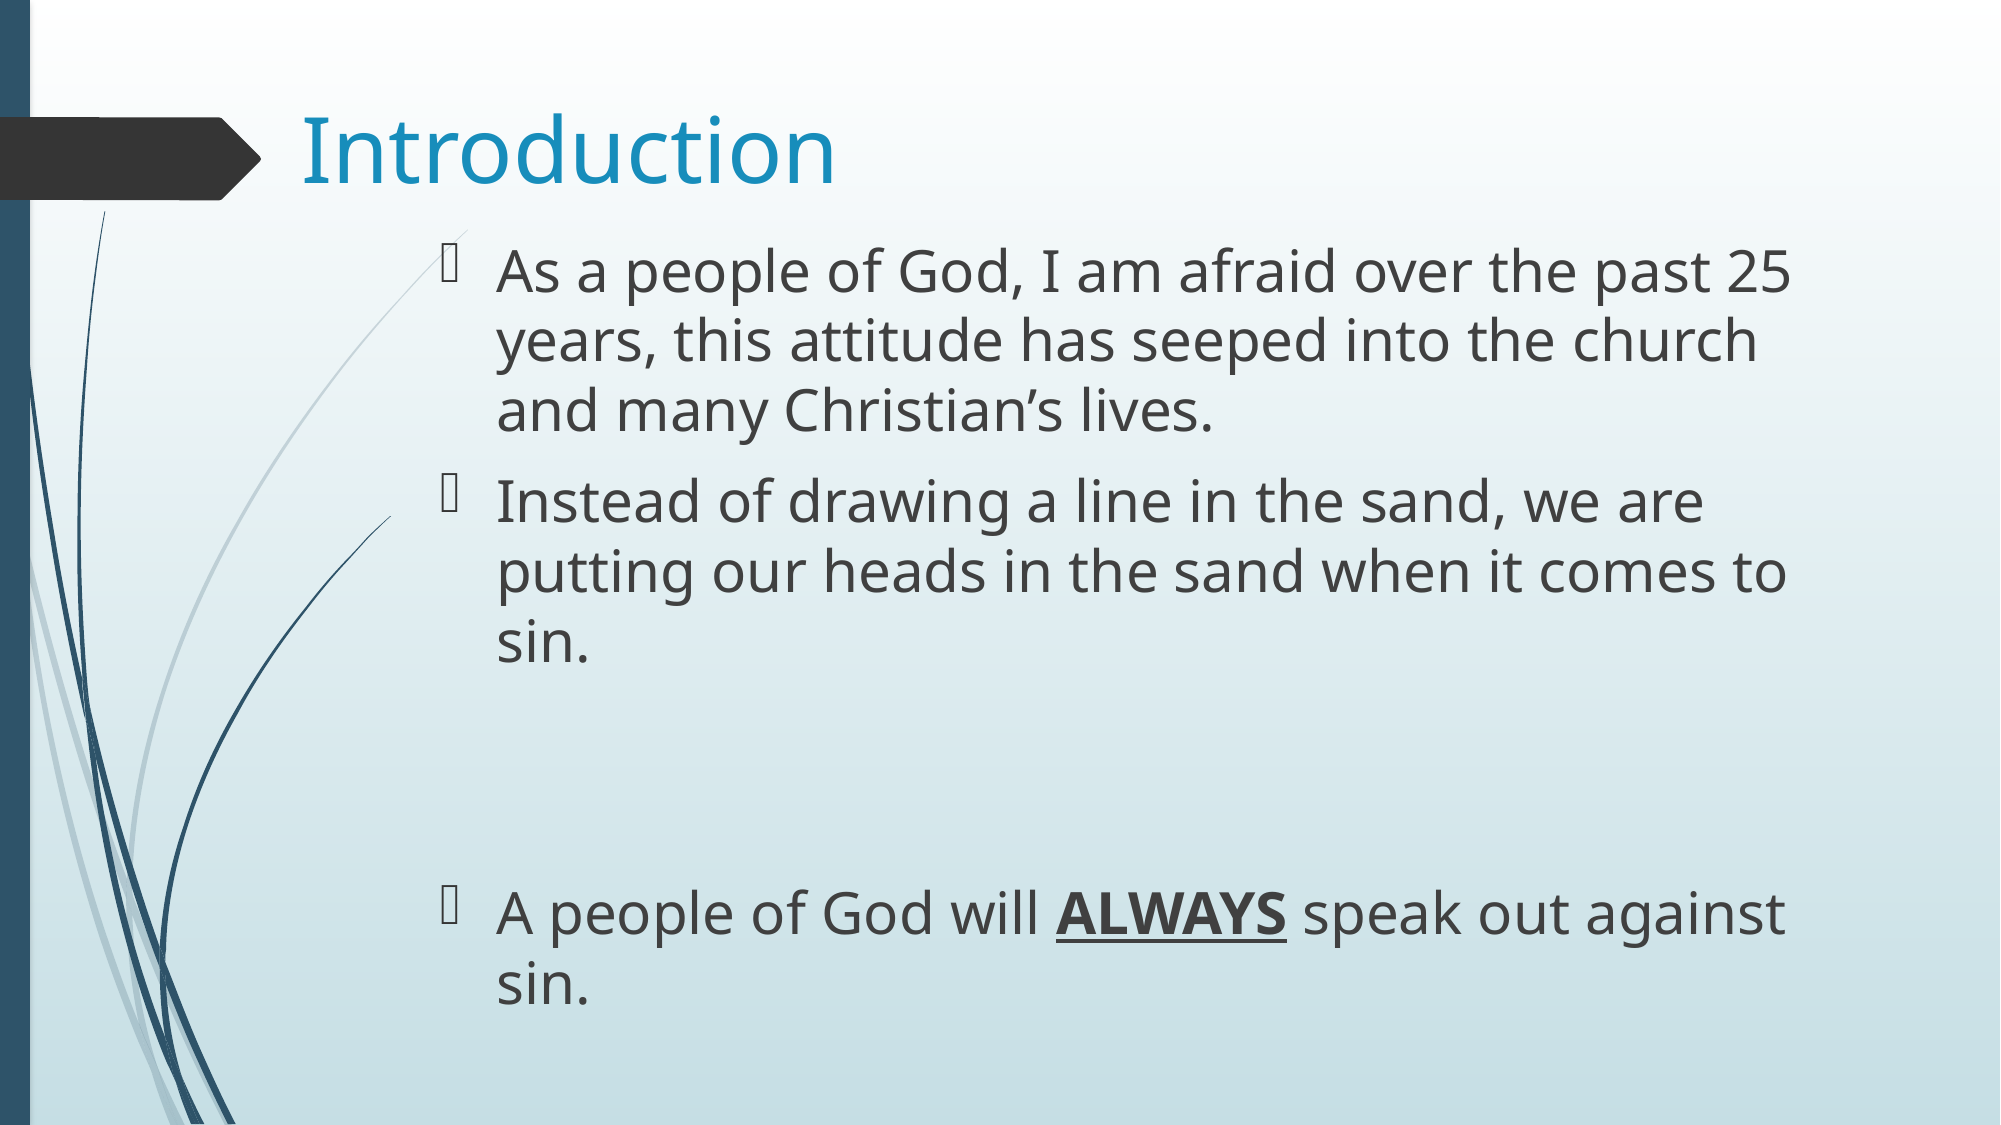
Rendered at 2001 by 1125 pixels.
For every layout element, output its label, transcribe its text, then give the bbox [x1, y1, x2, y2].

title Introduction [286, 84, 891, 227]
list As a people of God, I am afraid over the past 25 years, this attitude has seeped into the church and many Christian’s lives. Instead of drawing a line in the sand, we are putting our heads in the sand when it comes to sin. A people of God will ALWAYS speak out against sin. [424, 226, 1888, 1041]
